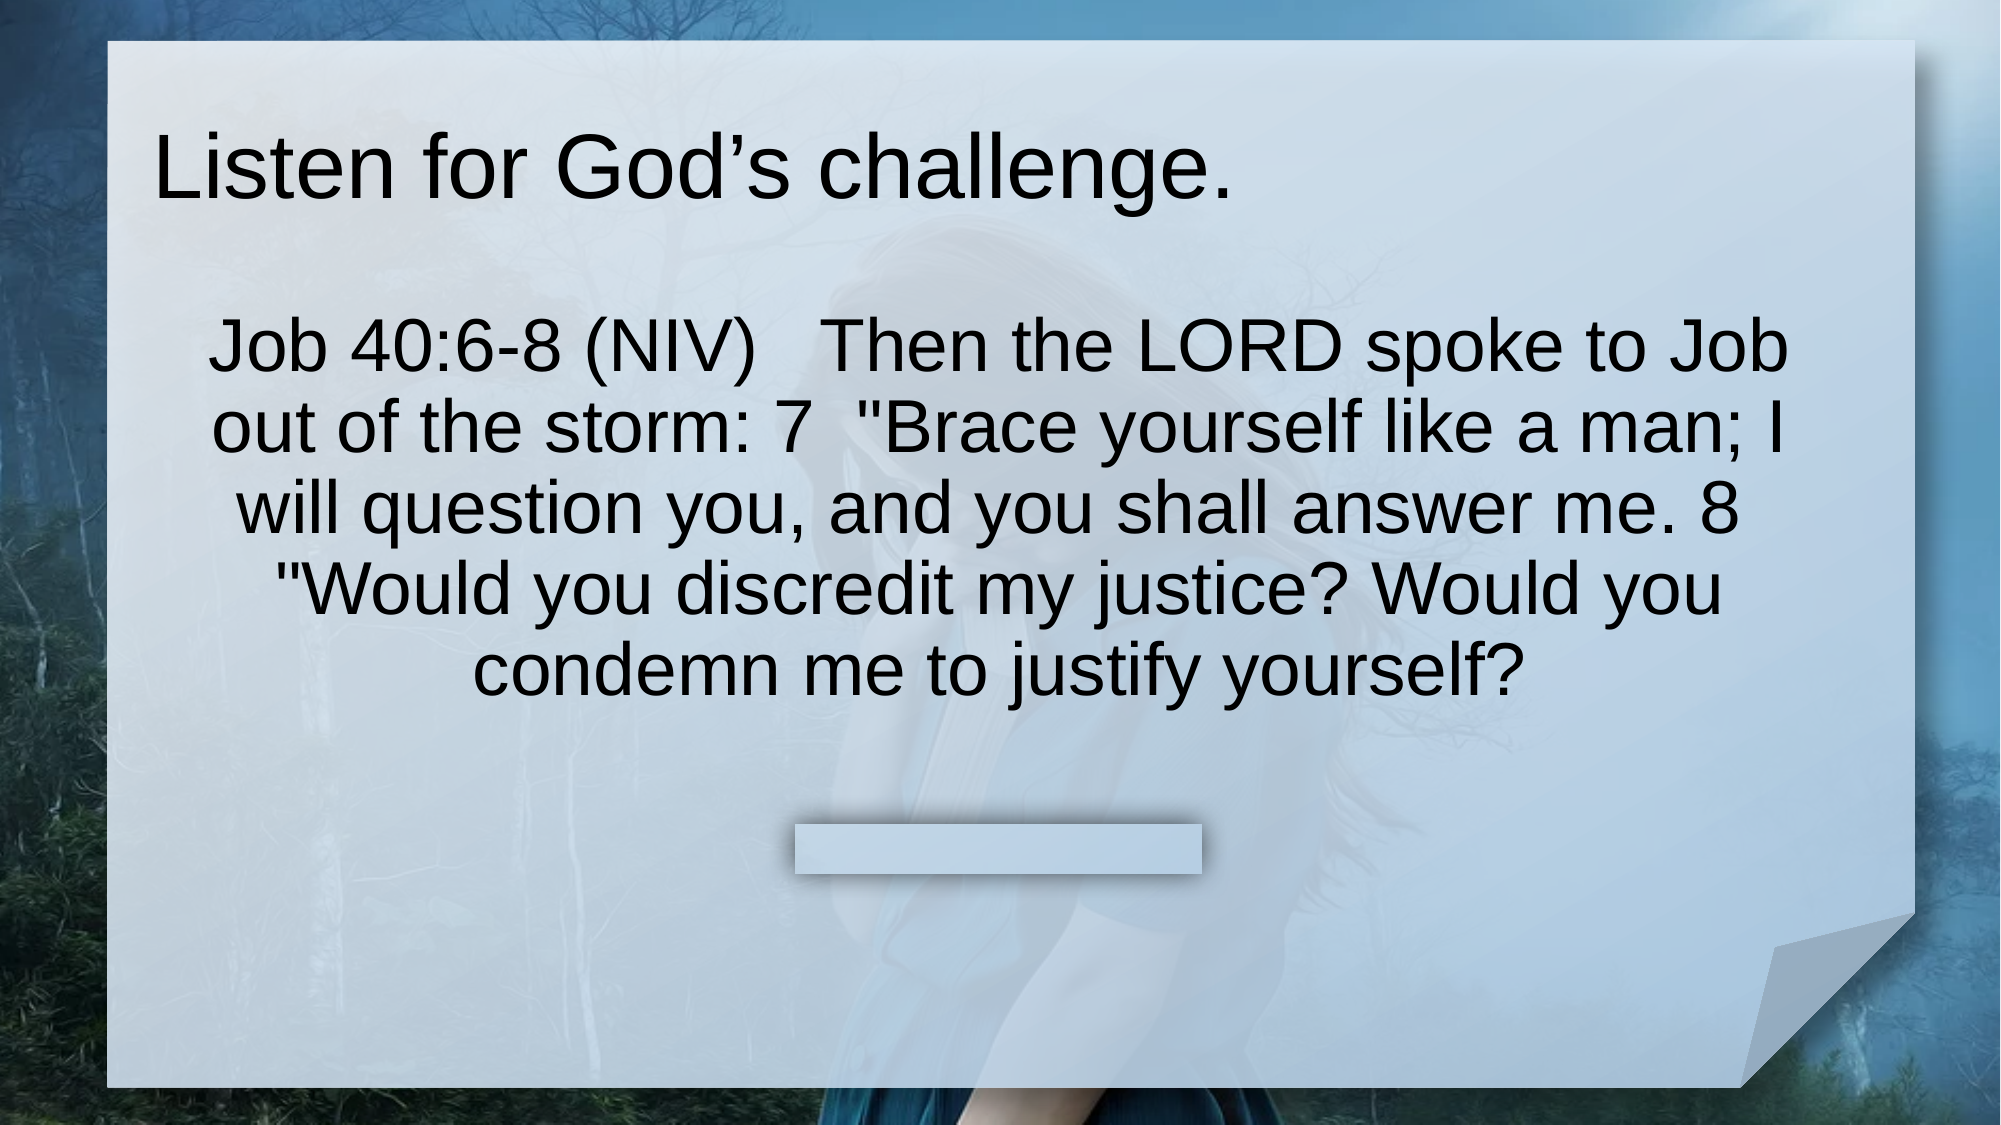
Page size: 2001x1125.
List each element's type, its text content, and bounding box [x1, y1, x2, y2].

list Job 40:6-8 (NIV) Then the LORD spoke to Job out of the storm: 7 "Brace yourself like a man; I will question you, and you shall answer me. 8 "Would you discredit my justice? Would you condemn me to justify yourself? [137, 299, 1863, 1014]
picture [0, 0, 2001, 1125]
title Listen for God’s challenge. [137, 59, 1863, 278]
